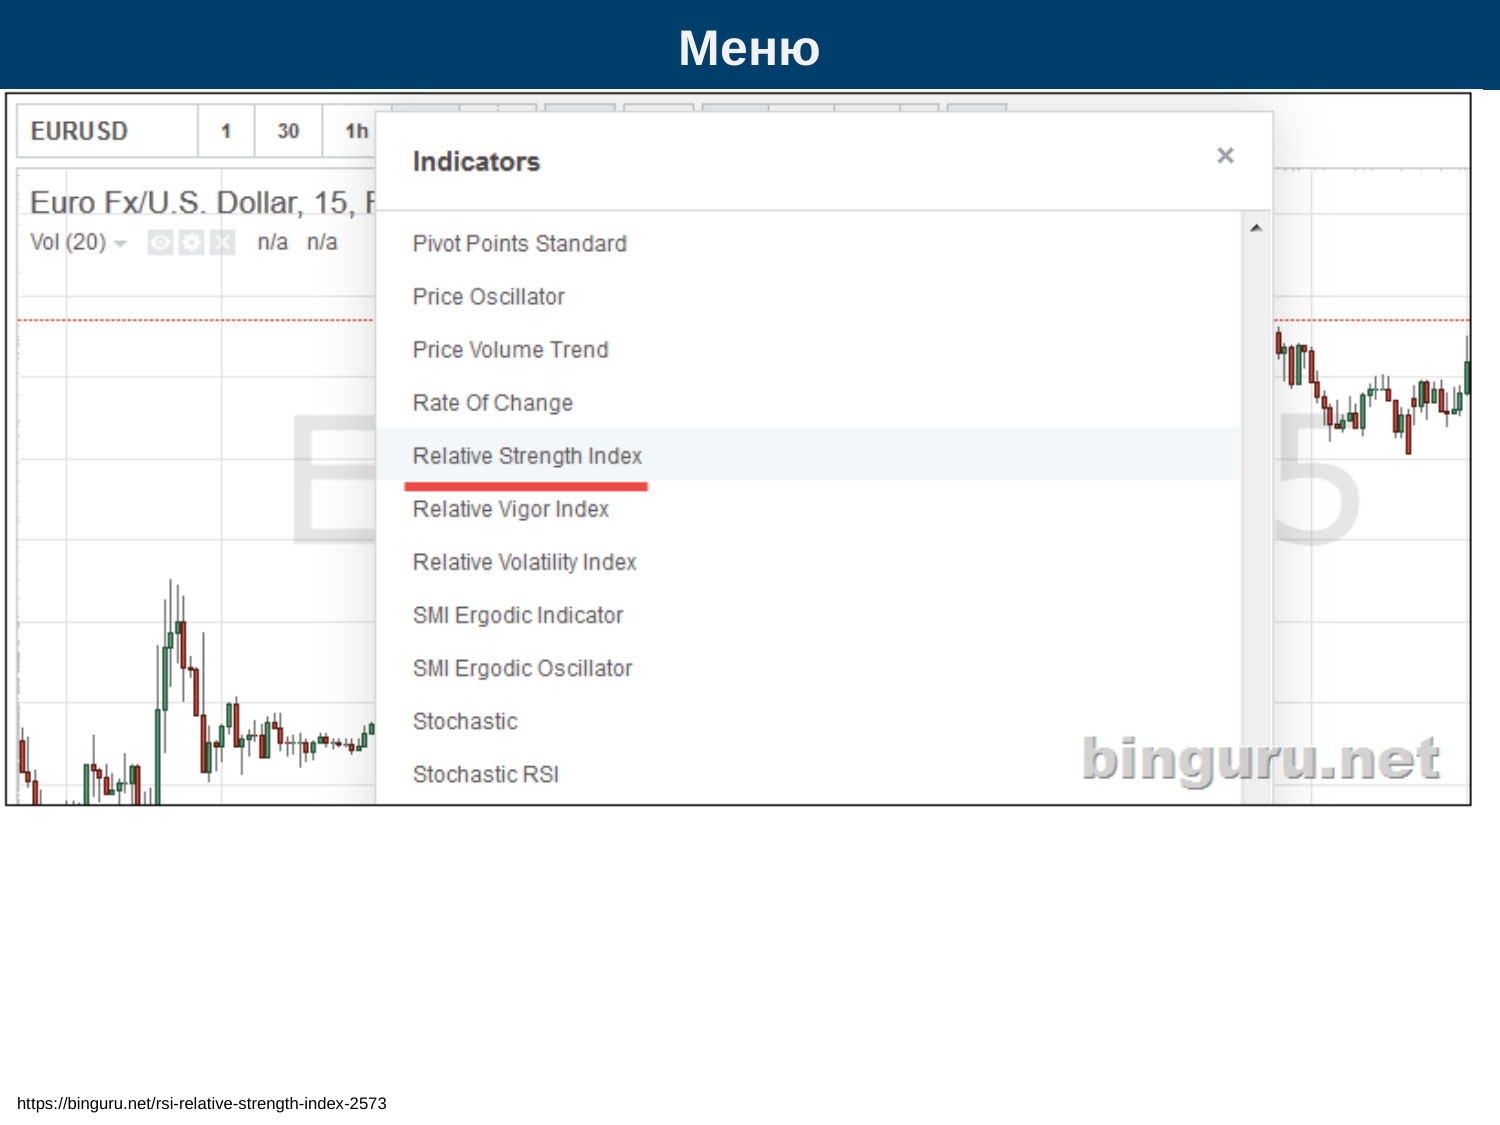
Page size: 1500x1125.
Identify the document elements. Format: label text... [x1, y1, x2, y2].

title Меню [0, 0, 1500, 90]
text_box https://binguru.net/rsi-relative-strength-index-2573 [2, 1085, 1500, 1121]
picture [0, 89, 1483, 813]
